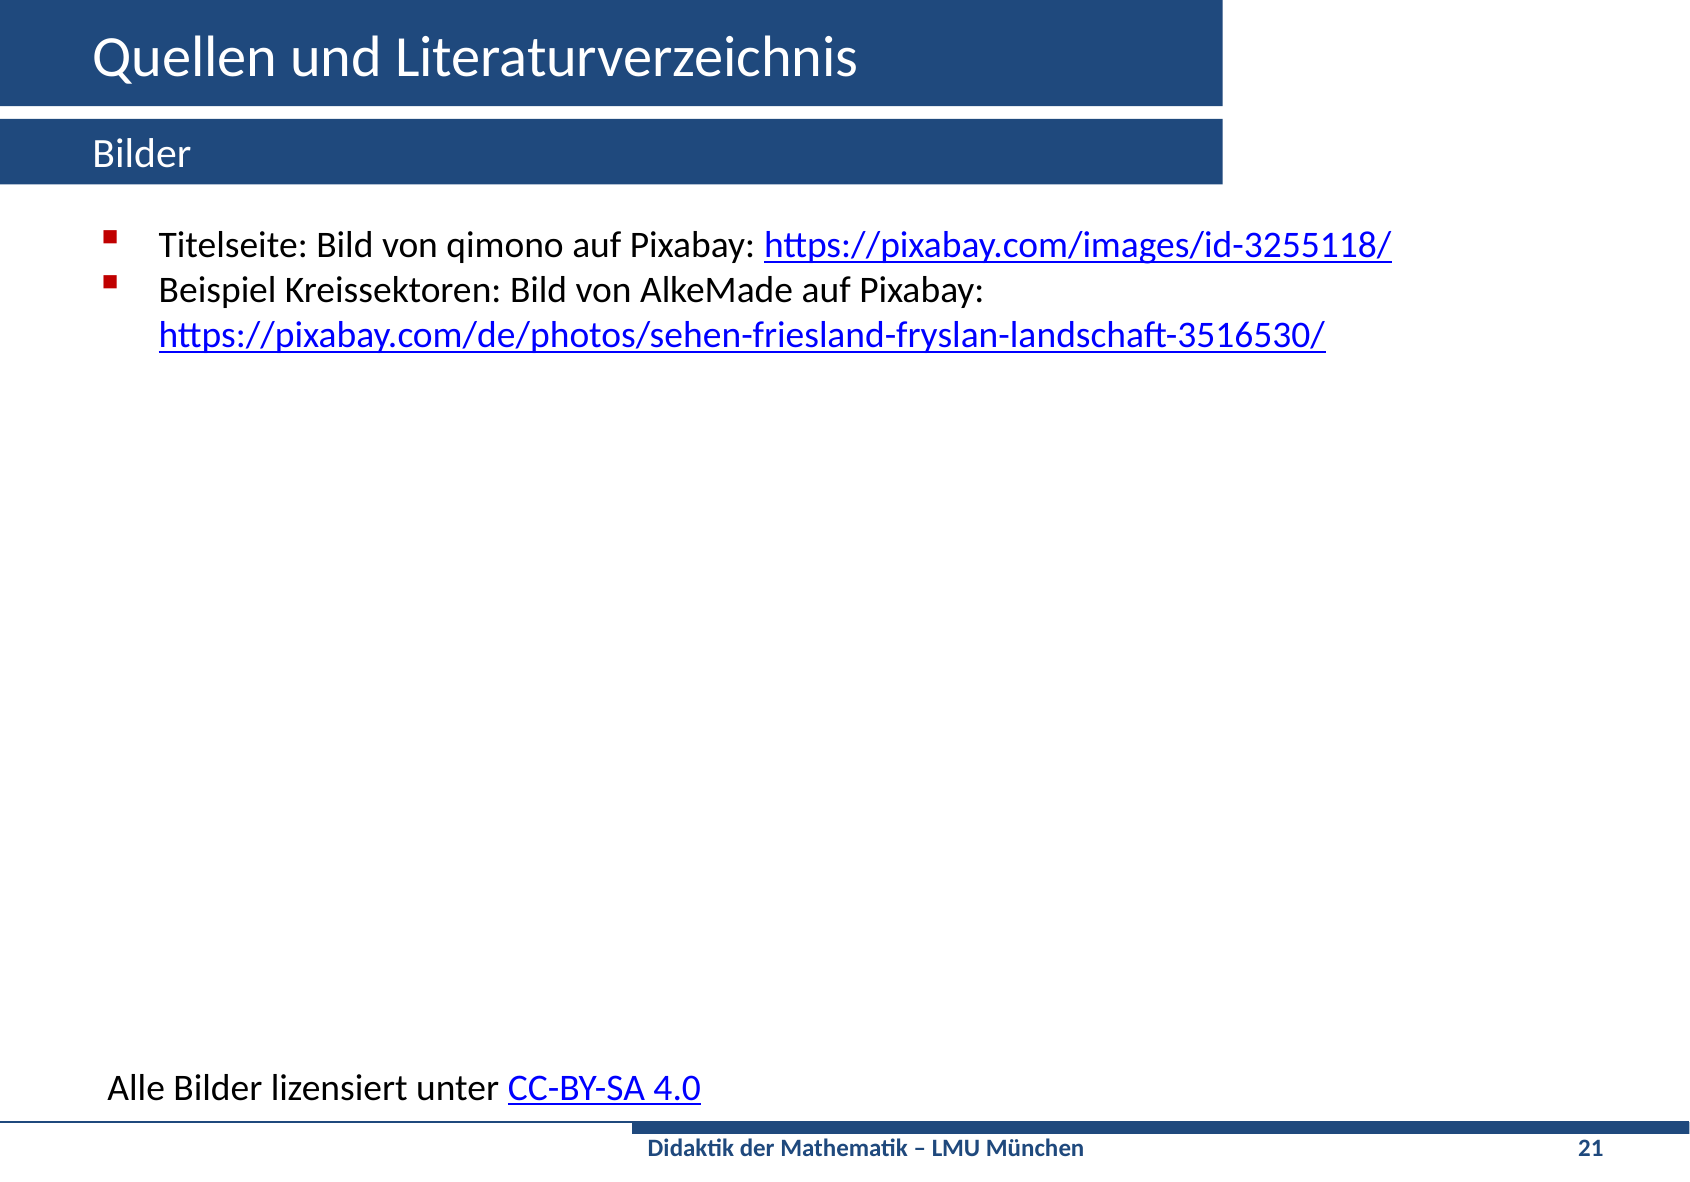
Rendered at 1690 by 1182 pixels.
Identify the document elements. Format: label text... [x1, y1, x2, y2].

text_box Alle Bilder lizensiert unter CC-BY-SA 4.0 [92, 1055, 717, 1158]
title Quellen und Literaturverzeichnis [76, 0, 1211, 107]
list Titelseite: Bild von qimono auf Pixabay: https://pixabay.com/images/id-3255118/ Beispiel Kreissektoren: Bild von AlkeMade auf Pixabay: https://pixabay.com/de/photos/sehen-friesland-fryslan-landschaft-3516530/ [84, 212, 1605, 1056]
list Bilder [76, 117, 1211, 185]
